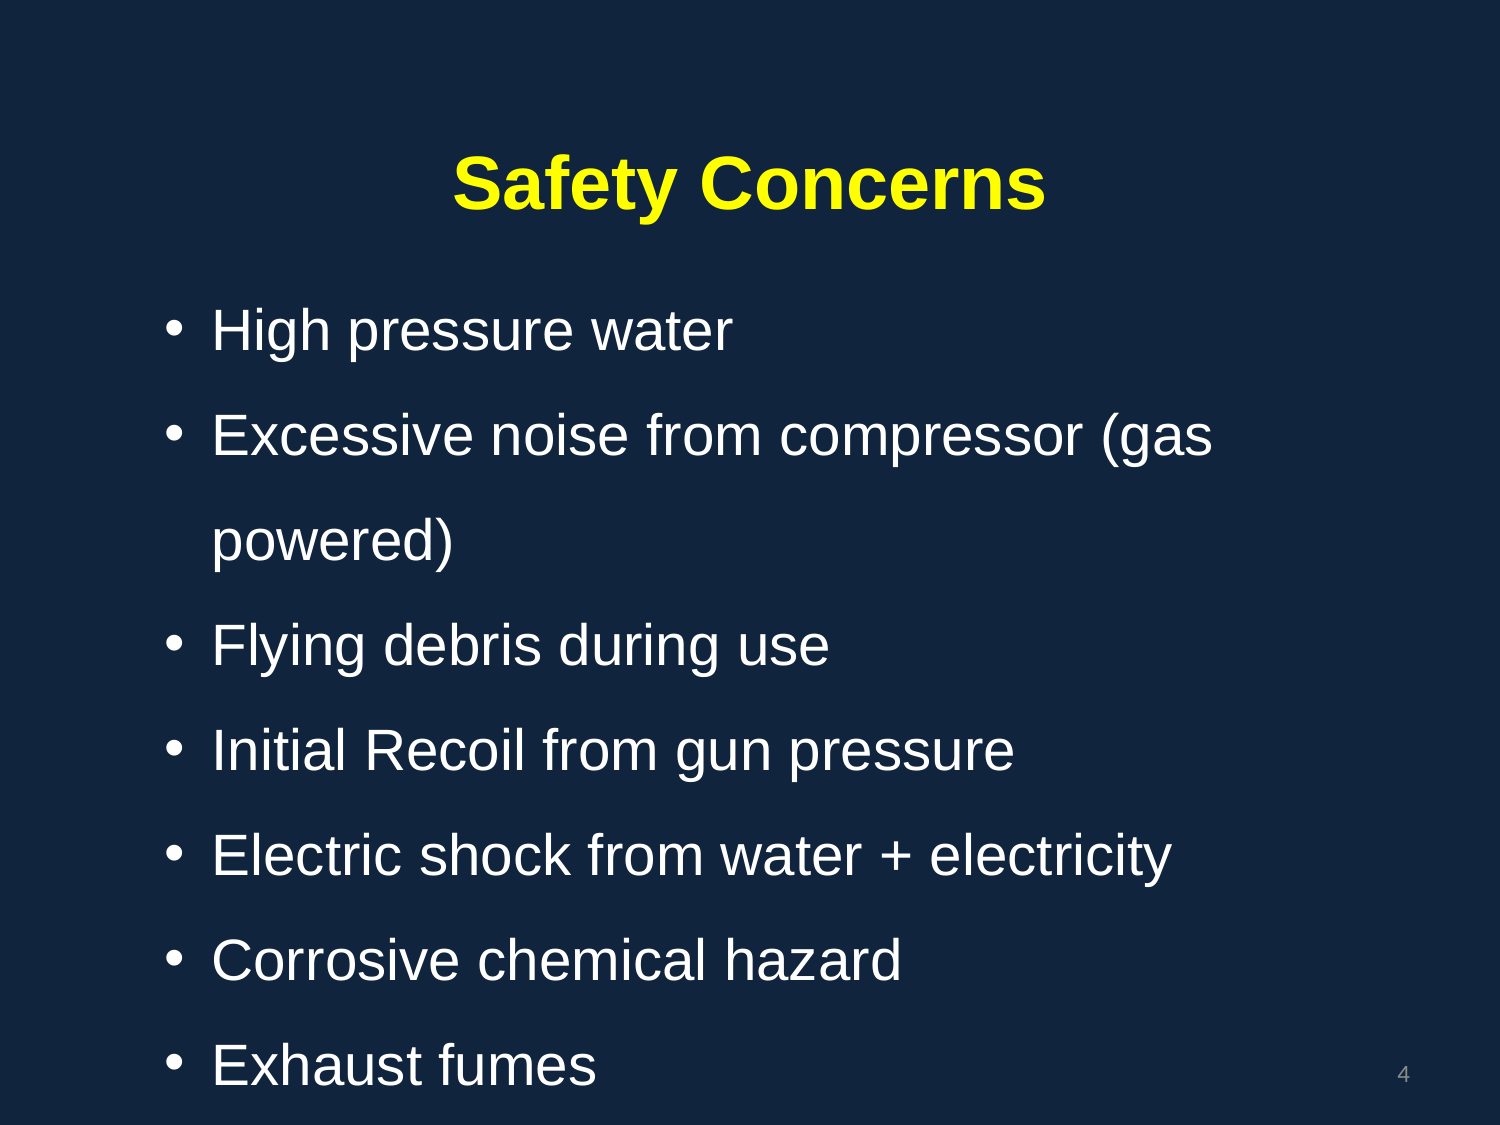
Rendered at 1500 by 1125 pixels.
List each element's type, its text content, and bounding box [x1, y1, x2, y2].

slide_number 4 [1074, 1042, 1425, 1103]
text_box High pressure water Excessive noise from compressor (gas powered) Flying debris during use Initial Recoil from gun pressure Electric shock from water + electricity Corrosive chemical hazard Exhaust fumes [150, 249, 1325, 1125]
title Safety Concerns [24, 45, 1475, 233]
